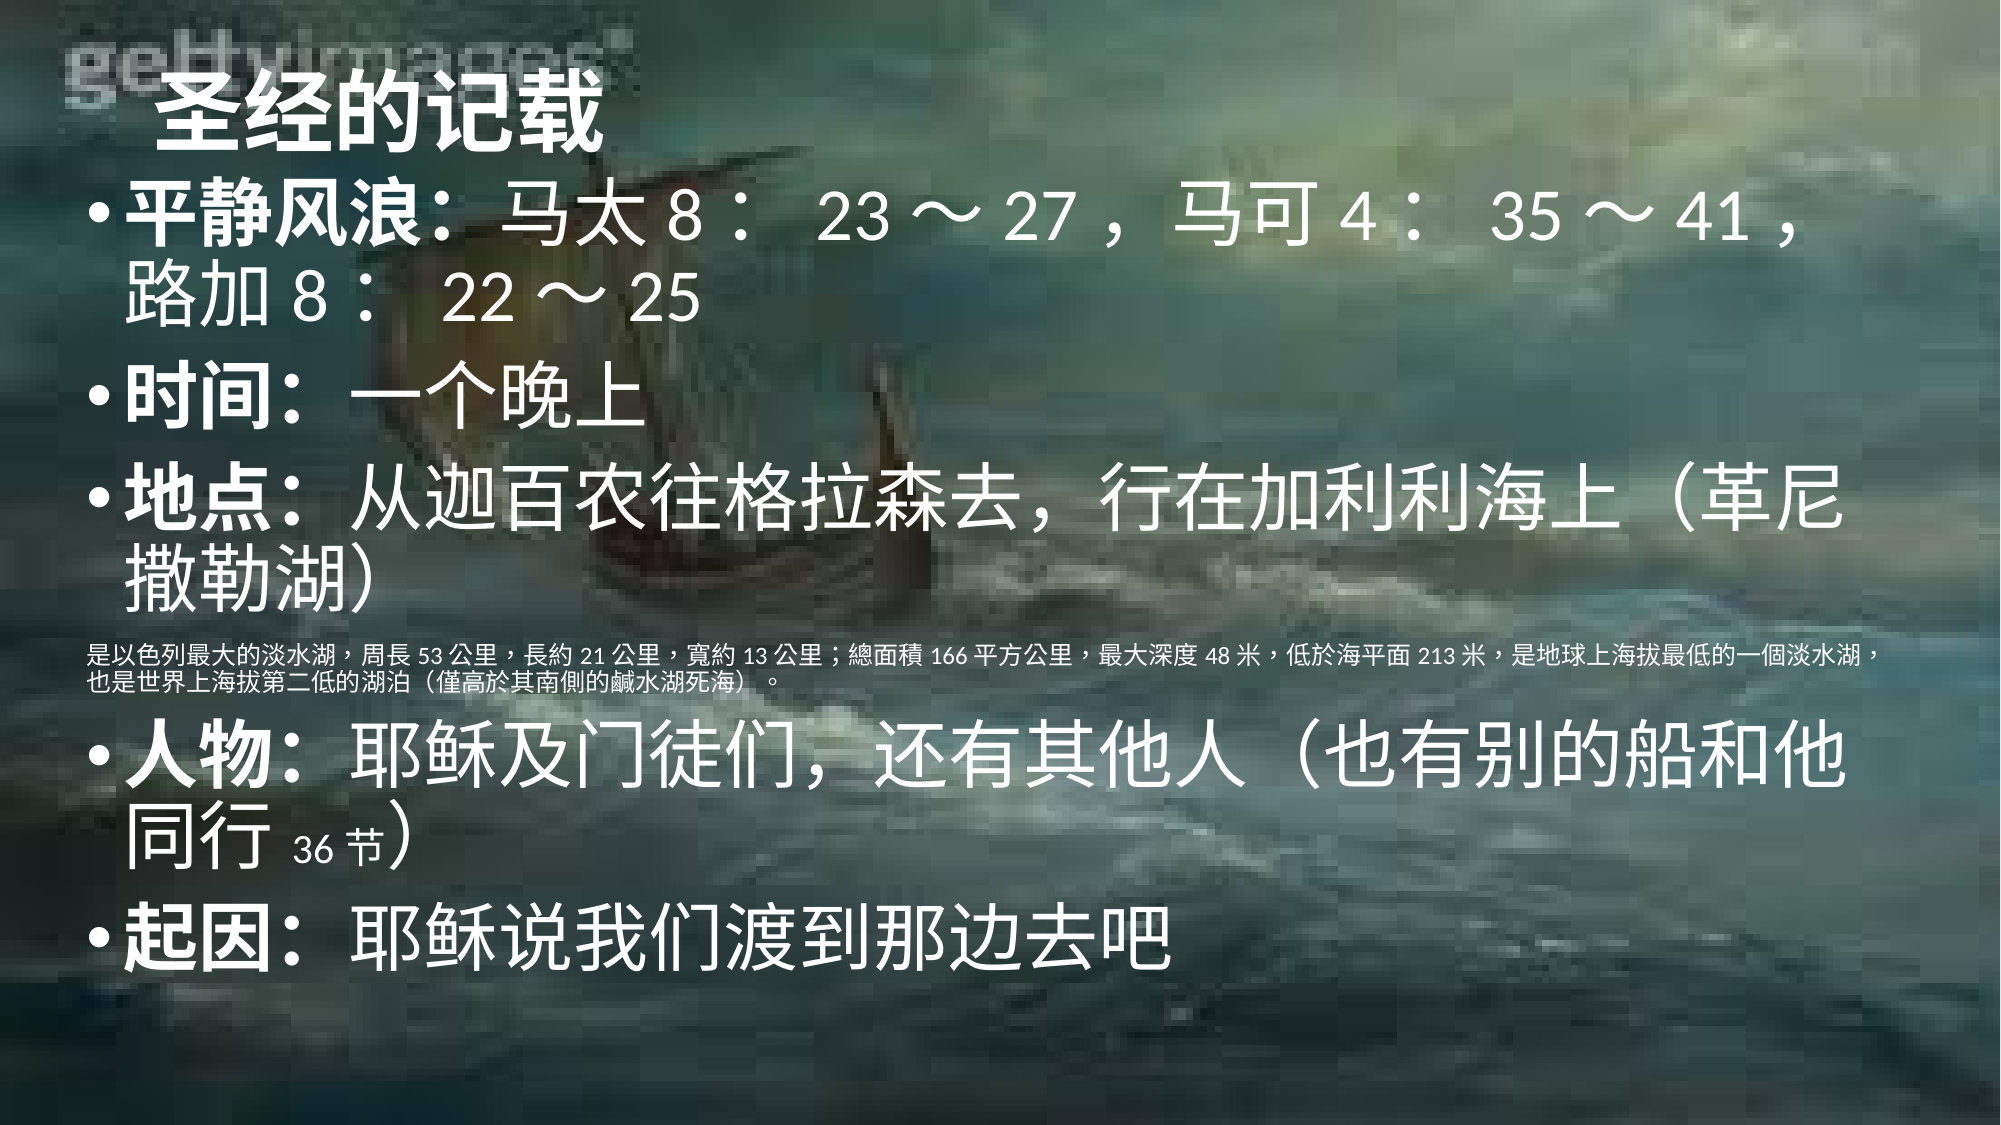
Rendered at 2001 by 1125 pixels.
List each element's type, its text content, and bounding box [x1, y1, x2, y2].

picture [0, 0, 2001, 1125]
list 平静风浪：马太8：23～27，马可4：35～41，路加8：22～25 时间：一个晚上 地点：从迦百农往格拉森去，行在加利利海上（革尼撒勒湖） 是以色列最大的淡水湖，周長53公里，長約21公里，寬約13公里；總面積166平方公里，最大深度48米，低於海平面213米，是地球上海拔最低的一個淡水湖，也是世界上海拔第二低的湖泊（僅高於其南側的鹹水湖死海）。 人物：耶稣及门徒们，还有其他人（也有别的船和他同行36节） 起因：耶稣说我们渡到那边去吧 [71, 168, 1925, 1014]
title 圣经的记载 [137, 59, 1863, 168]
